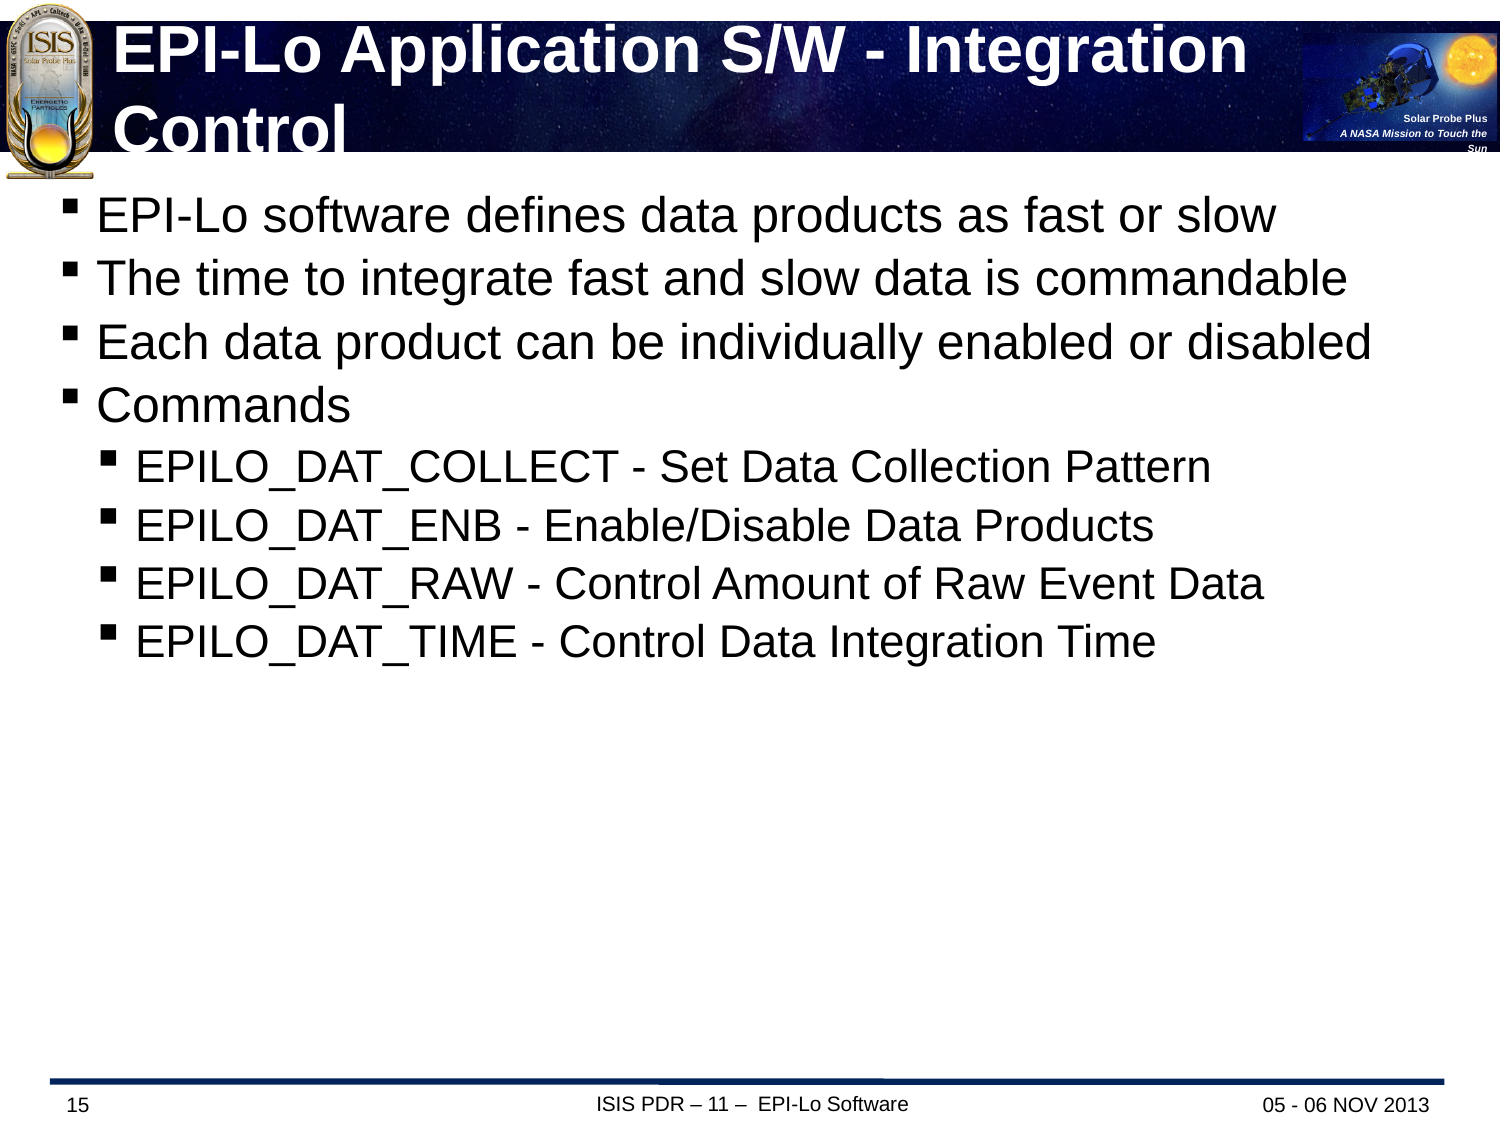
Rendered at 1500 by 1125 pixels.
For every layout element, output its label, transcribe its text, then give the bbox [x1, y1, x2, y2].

title EPI-Lo Application S/W - Integration Control [111, 30, 1294, 142]
picture [0, 2, 1500, 181]
list EPI-Lo software defines data products as fast or slow The time to integrate fast and slow data is commandable Each data product can be individually enabled or disabled Commands EPILO_DAT_COLLECT - Set Data Collection Pattern EPILO_DAT_ENB - Enable/Disable Data Products EPILO_DAT_RAW - Control Amount of Raw Event Data EPILO_DAT_TIME - Control Data Integration Time [58, 191, 1442, 1046]
